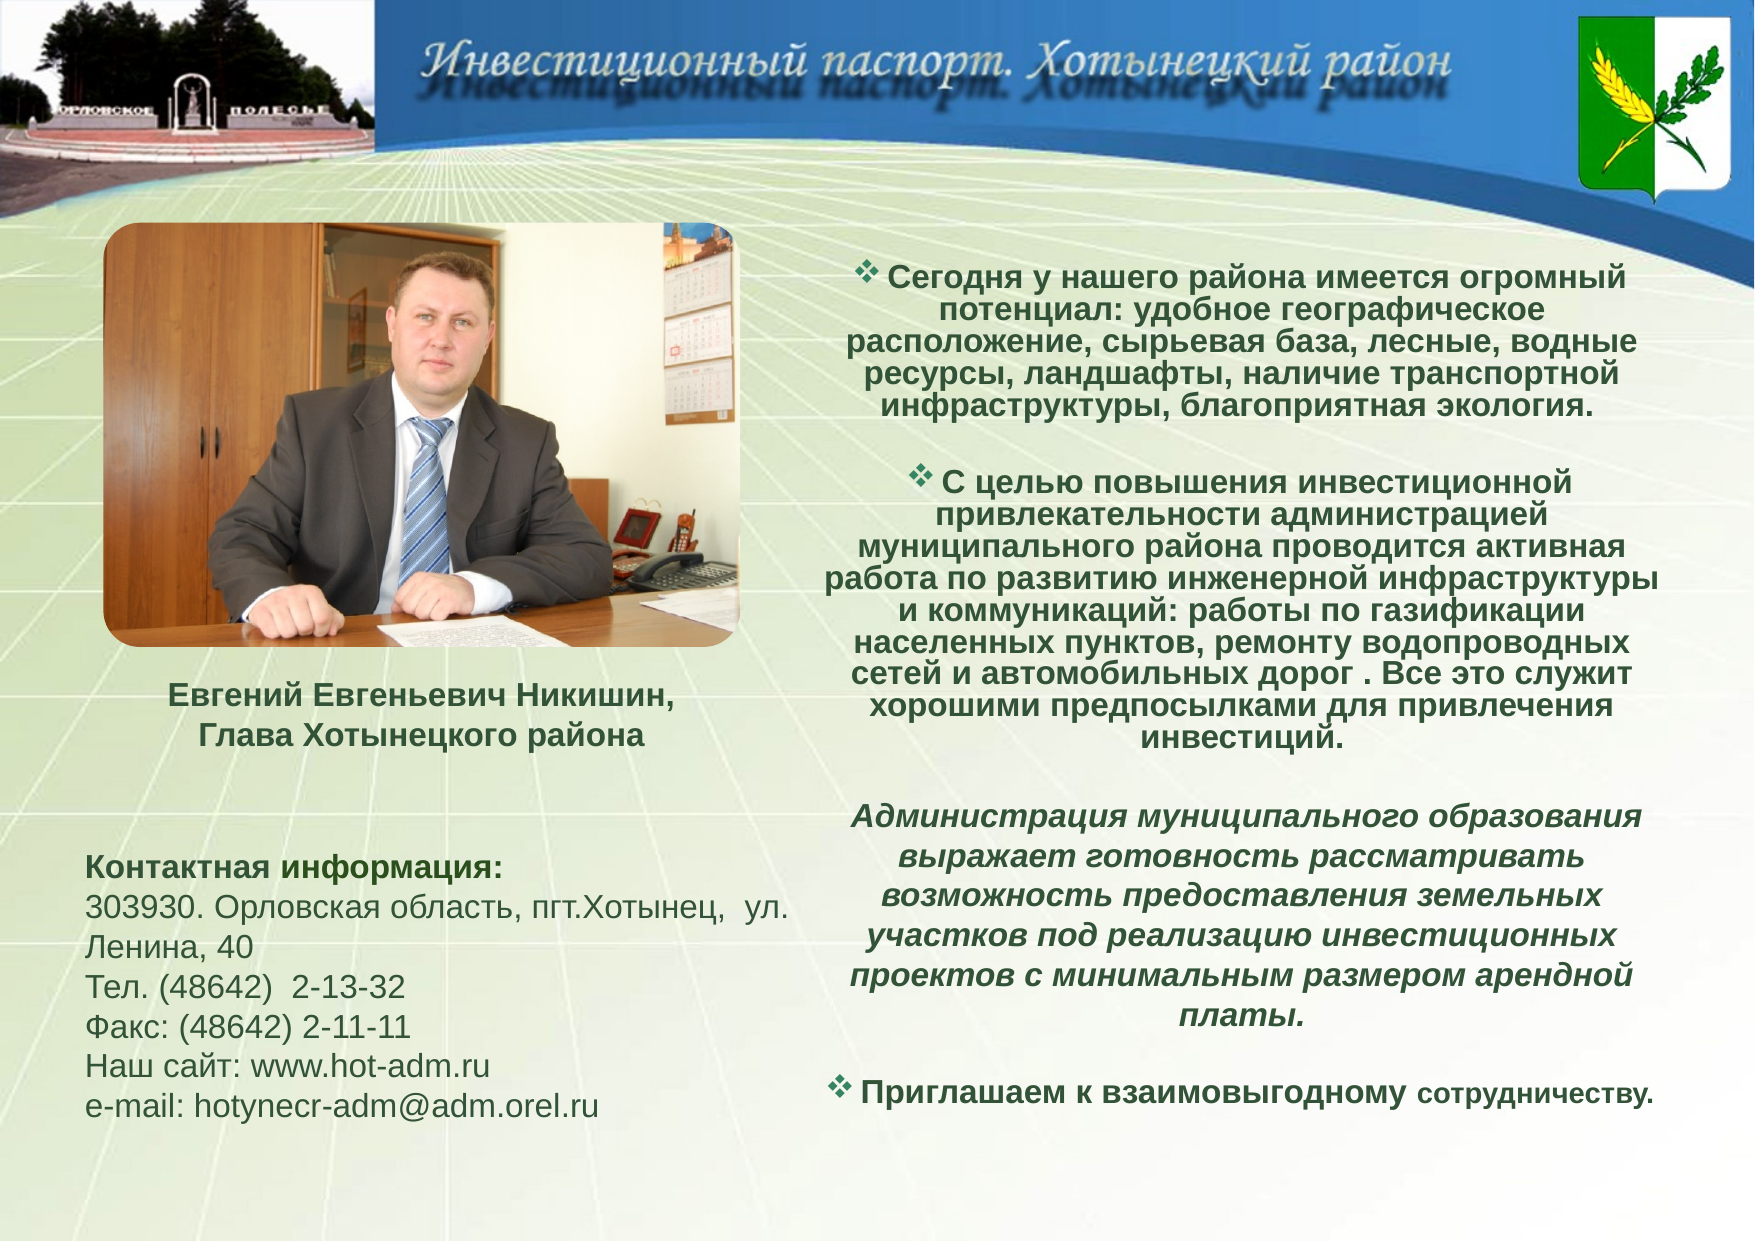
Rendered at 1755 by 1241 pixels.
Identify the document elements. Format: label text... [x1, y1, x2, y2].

picture [0, 0, 1755, 1241]
text_box Сегодня у нашего района имеется огромный потенциал: удобное географическое расположение, сырьевая база, лесные, водные ресурсы, ландшафты, наличие транспортной инфраструктуры, благоприятная экология. С целью повышения инвестиционной привлекательности администрацией муниципального района проводится активная работа по развитию инженерной инфраструктуры и коммуникаций: работы по газификации населенных пунктов, ремонту водопроводных сетей и автомобильных дорог . Все это служит хорошими предпосылками для привлечения инвестиций. Администрация муниципального образования выражает готовность рассматривать возможность предоставления земельных участков под реализацию инвестиционных проектов с минимальным размером арендной платы. Приглашаем к взаимовыгодному сотрудничеству. [806, 256, 1678, 1118]
text_box Контактная информация: 303930. Орловская область, пгт.Хотынец, ул. Ленина, 40 Тел. (48642) 2-13-32 Факс: (48642) 2-11-11 Наш сайт: www.hot-adm.ru e-mail: hotynecr-adm@adm.orel.ru [70, 837, 850, 1132]
text_box Евгений Евгеньевич Никишин, Глава Хотынецкого района [0, 666, 861, 761]
